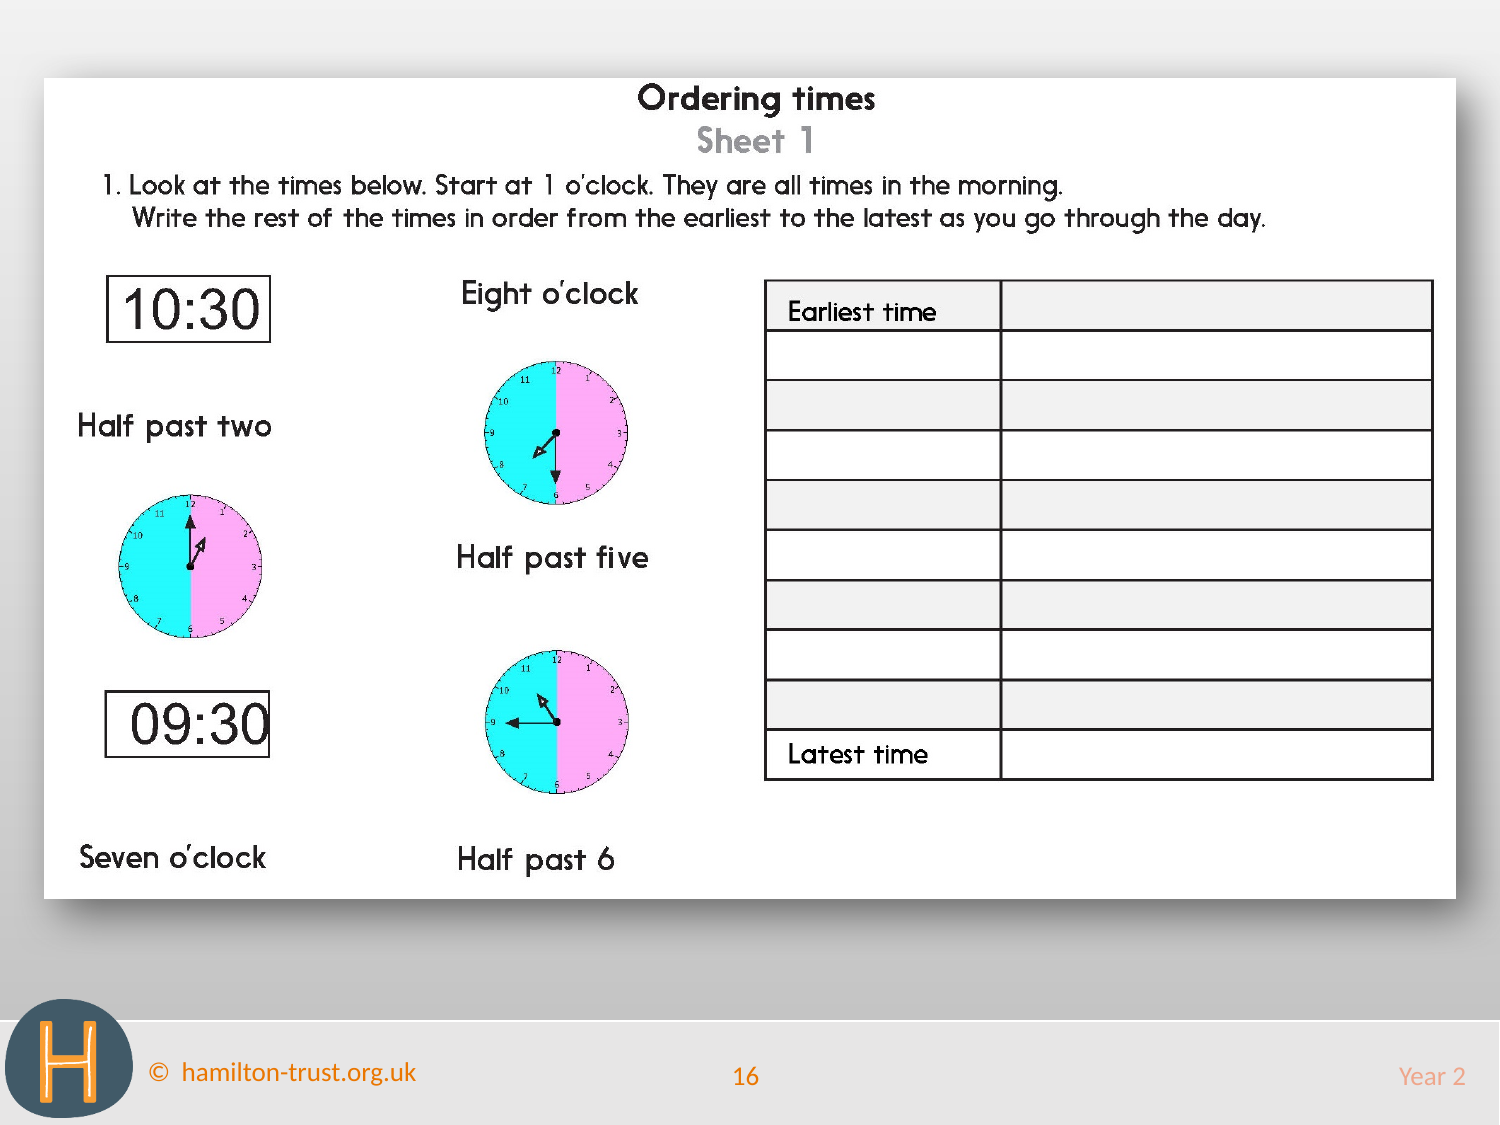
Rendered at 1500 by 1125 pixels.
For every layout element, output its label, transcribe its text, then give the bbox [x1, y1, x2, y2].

picture [5, 999, 133, 1118]
picture [44, 78, 1456, 899]
slide_number 16 [686, 1044, 805, 1105]
footer Year 2 [870, 1044, 1482, 1105]
